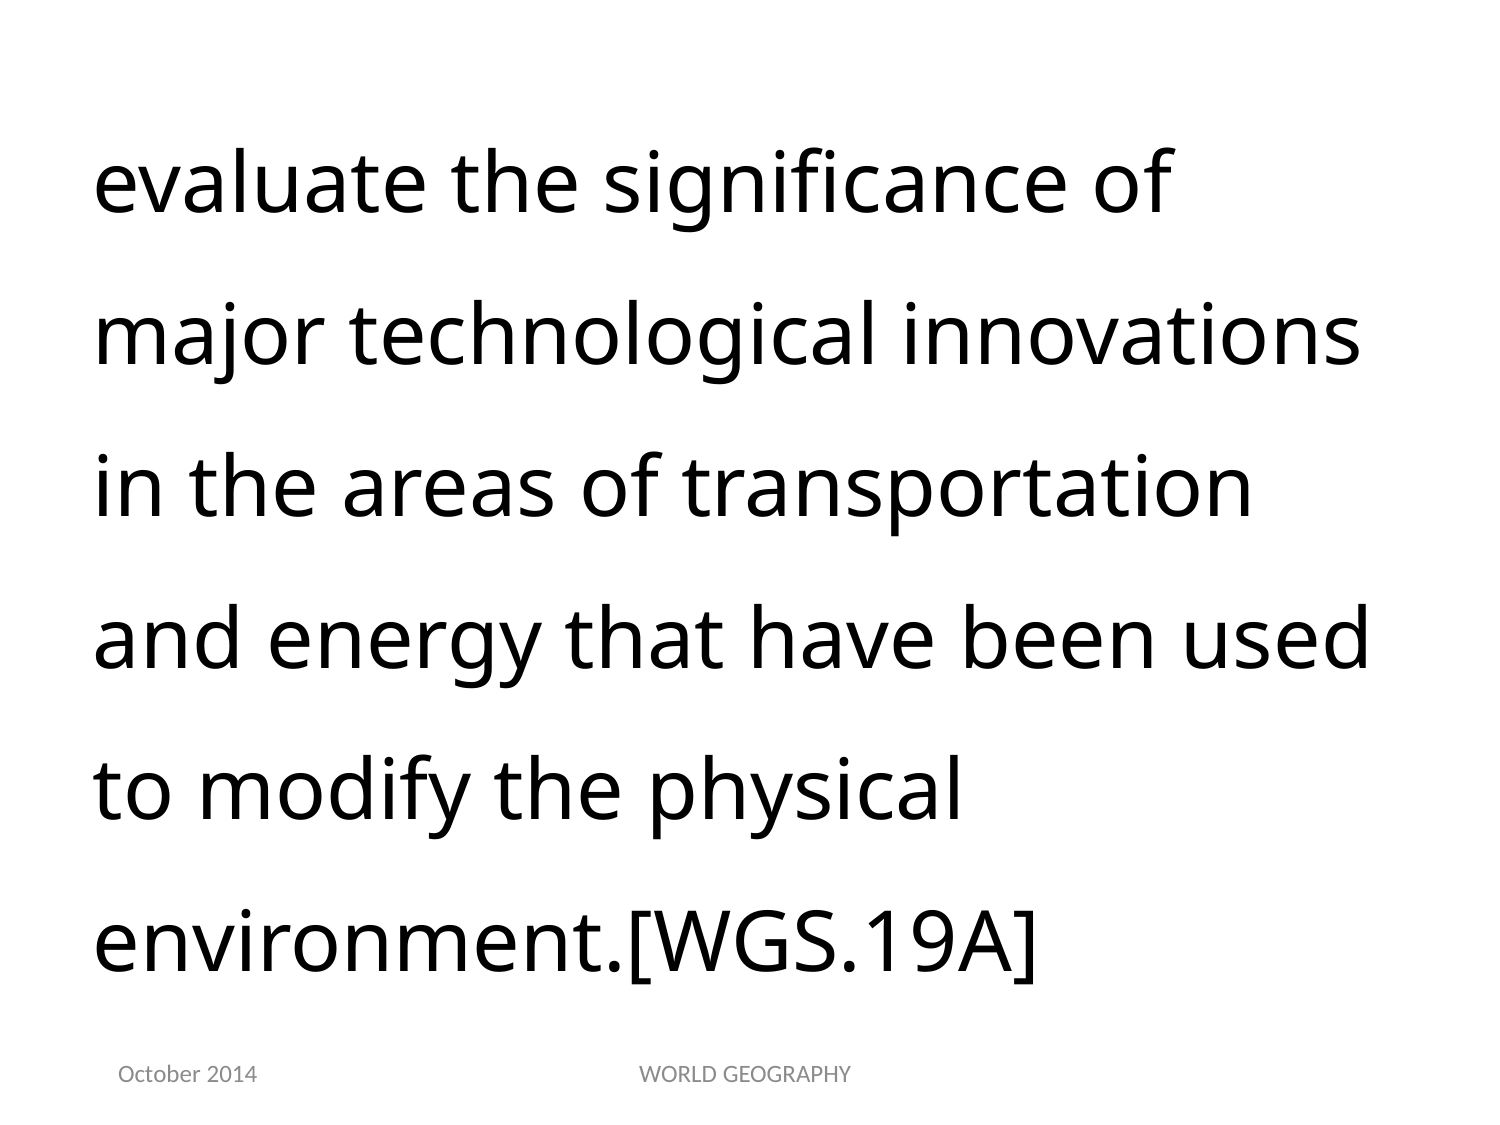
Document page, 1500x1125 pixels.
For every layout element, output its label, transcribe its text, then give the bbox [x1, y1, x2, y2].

subtitle evaluate the significance of major technological innovations in the areas of transportation and energy that have been used to modify the physical environment.[WGS.19A] [78, 70, 1429, 1014]
footer WORLD GEOGRAPHY [492, 1042, 999, 1103]
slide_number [103, 1042, 441, 1103]
